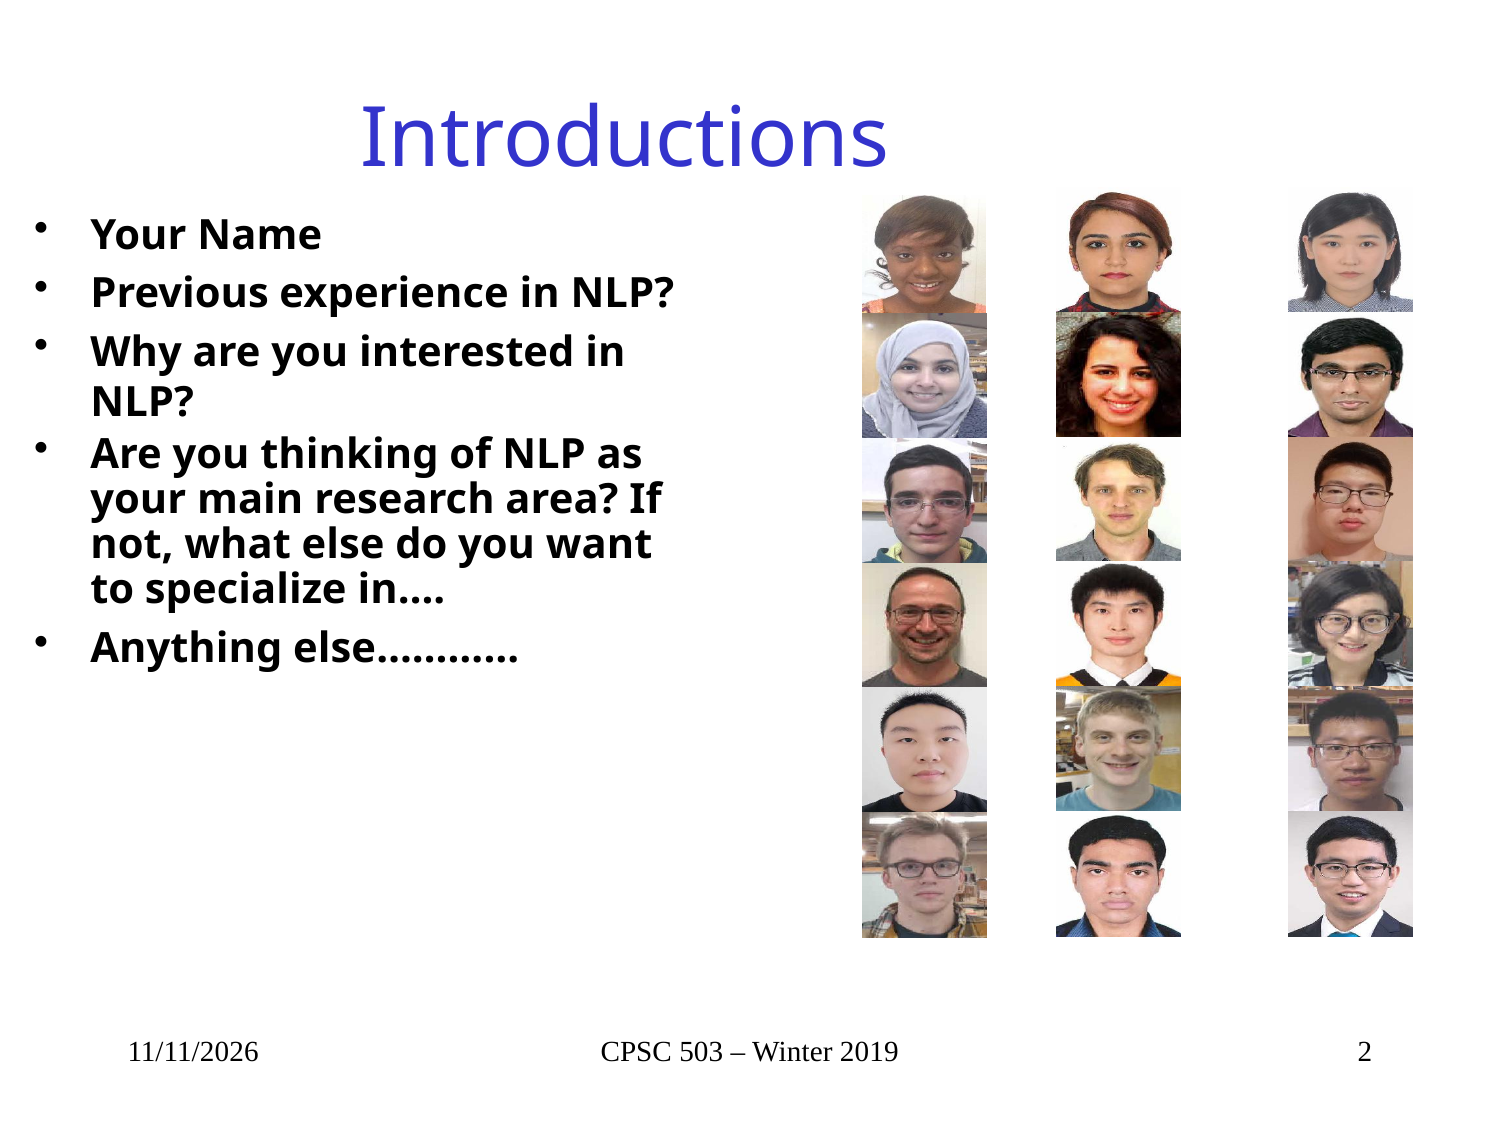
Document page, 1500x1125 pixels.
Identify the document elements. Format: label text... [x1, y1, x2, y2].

slide_number 2 [1074, 1024, 1388, 1101]
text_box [862, 187, 1413, 938]
title Introductions [0, 39, 1263, 228]
list Your Name Previous experience in NLP? Why are you interested in NLP? Are you thinking of NLP as your main research area? If not, what else do you want to specialize in…. Anything else………… [18, 199, 713, 913]
footer CPSC 503 – Winter 2019 [512, 1024, 988, 1101]
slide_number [112, 1024, 426, 1101]
